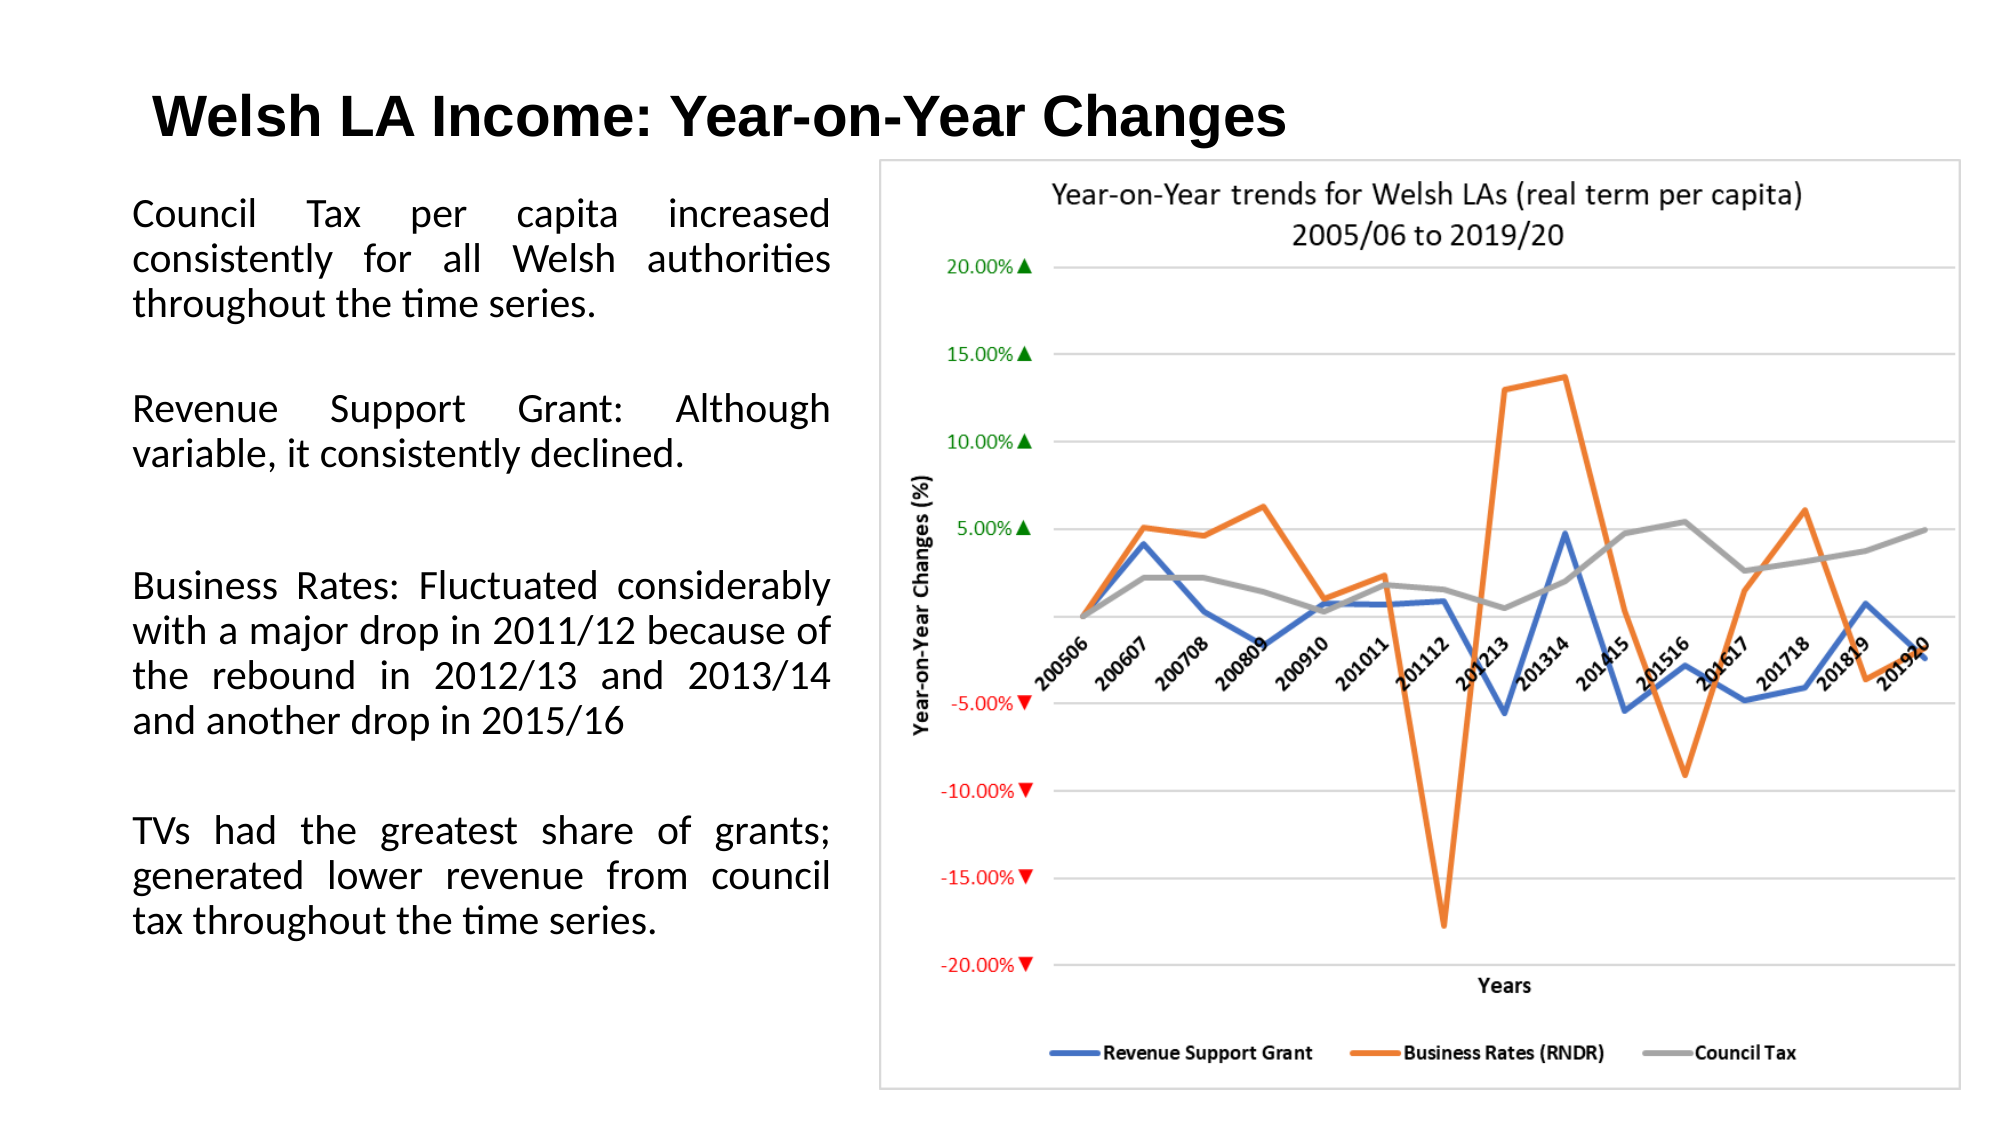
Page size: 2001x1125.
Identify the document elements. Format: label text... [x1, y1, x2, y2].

title Welsh LA Income: Year-on-Year Changes [137, 59, 1863, 175]
list Council Tax per capita increased consistently for all Welsh authorities throughout the time series. Revenue Support Grant: Although variable, it consistently declined. Business Rates: Fluctuated considerably with a major drop in 2011/12 because of the rebound in 2012/13 and 2013/14 and another drop in 2015/16 TVs had the greatest share of grants; generated lower revenue from council tax throughout the time series. [117, 186, 847, 1035]
picture [879, 159, 1961, 1090]
